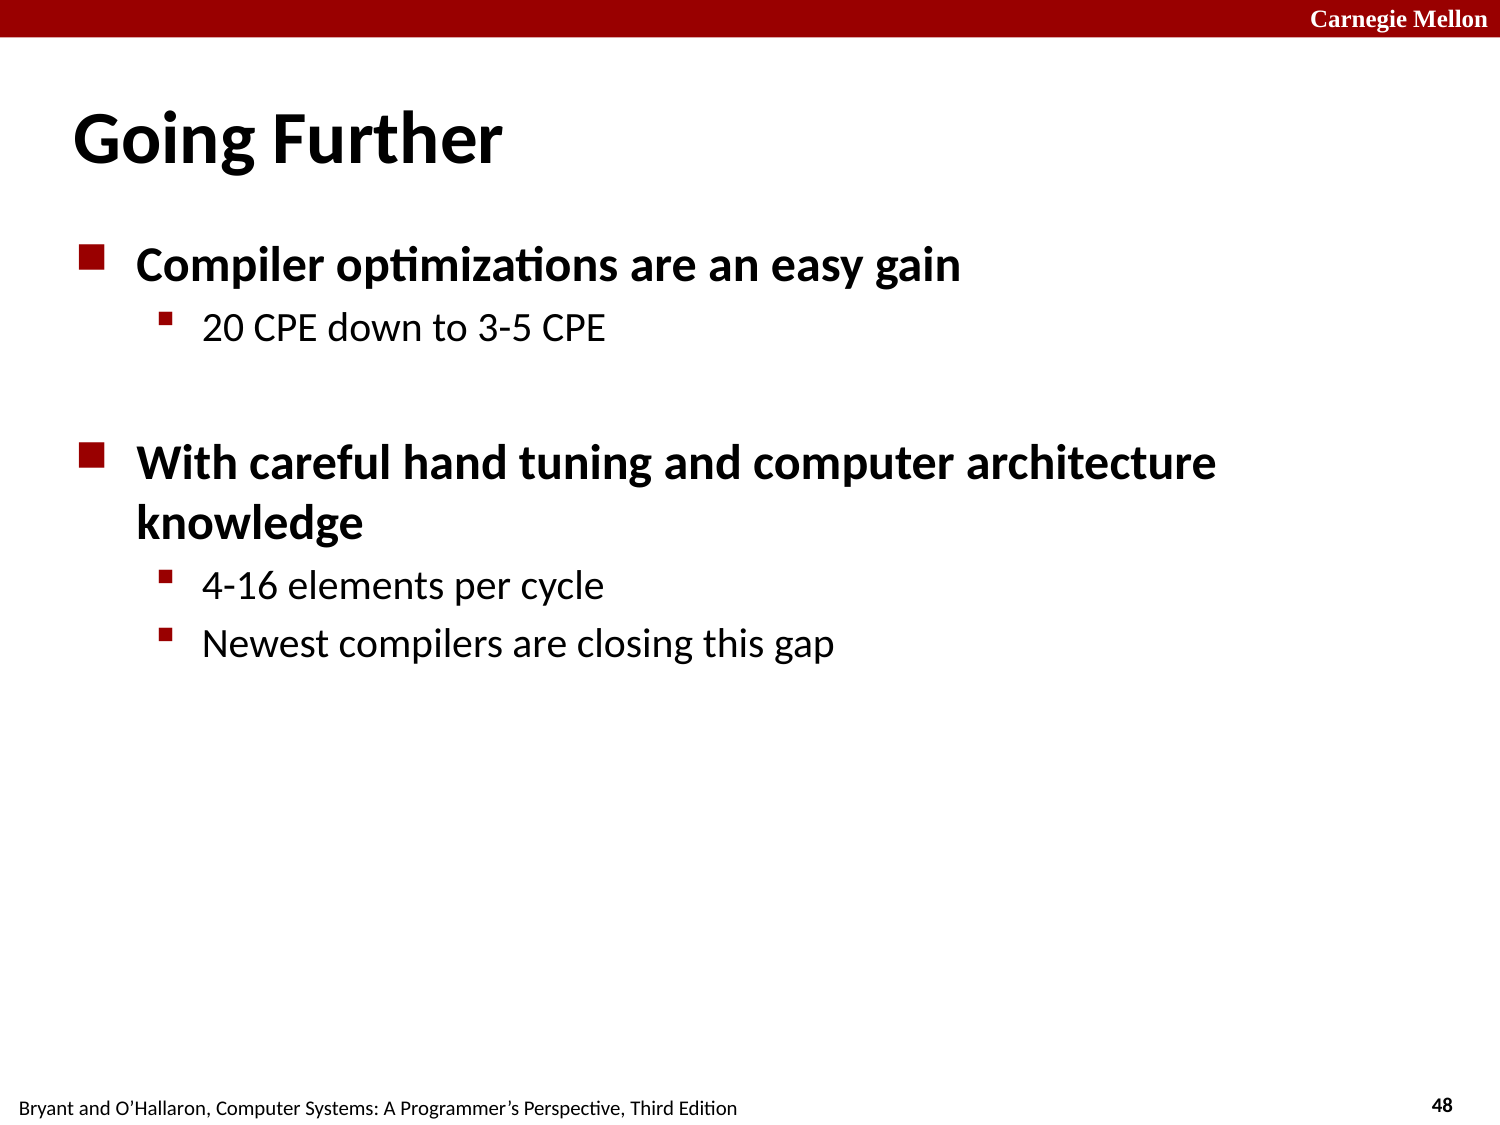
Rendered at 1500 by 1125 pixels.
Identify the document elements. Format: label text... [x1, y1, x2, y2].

title Going Further [58, 71, 1305, 197]
list Compiler optimizations are an easy gain 20 CPE down to 3-5 CPE With careful hand tuning and computer architecture knowledge 4-16 elements per cycle Newest compilers are closing this gap [64, 223, 1361, 1040]
